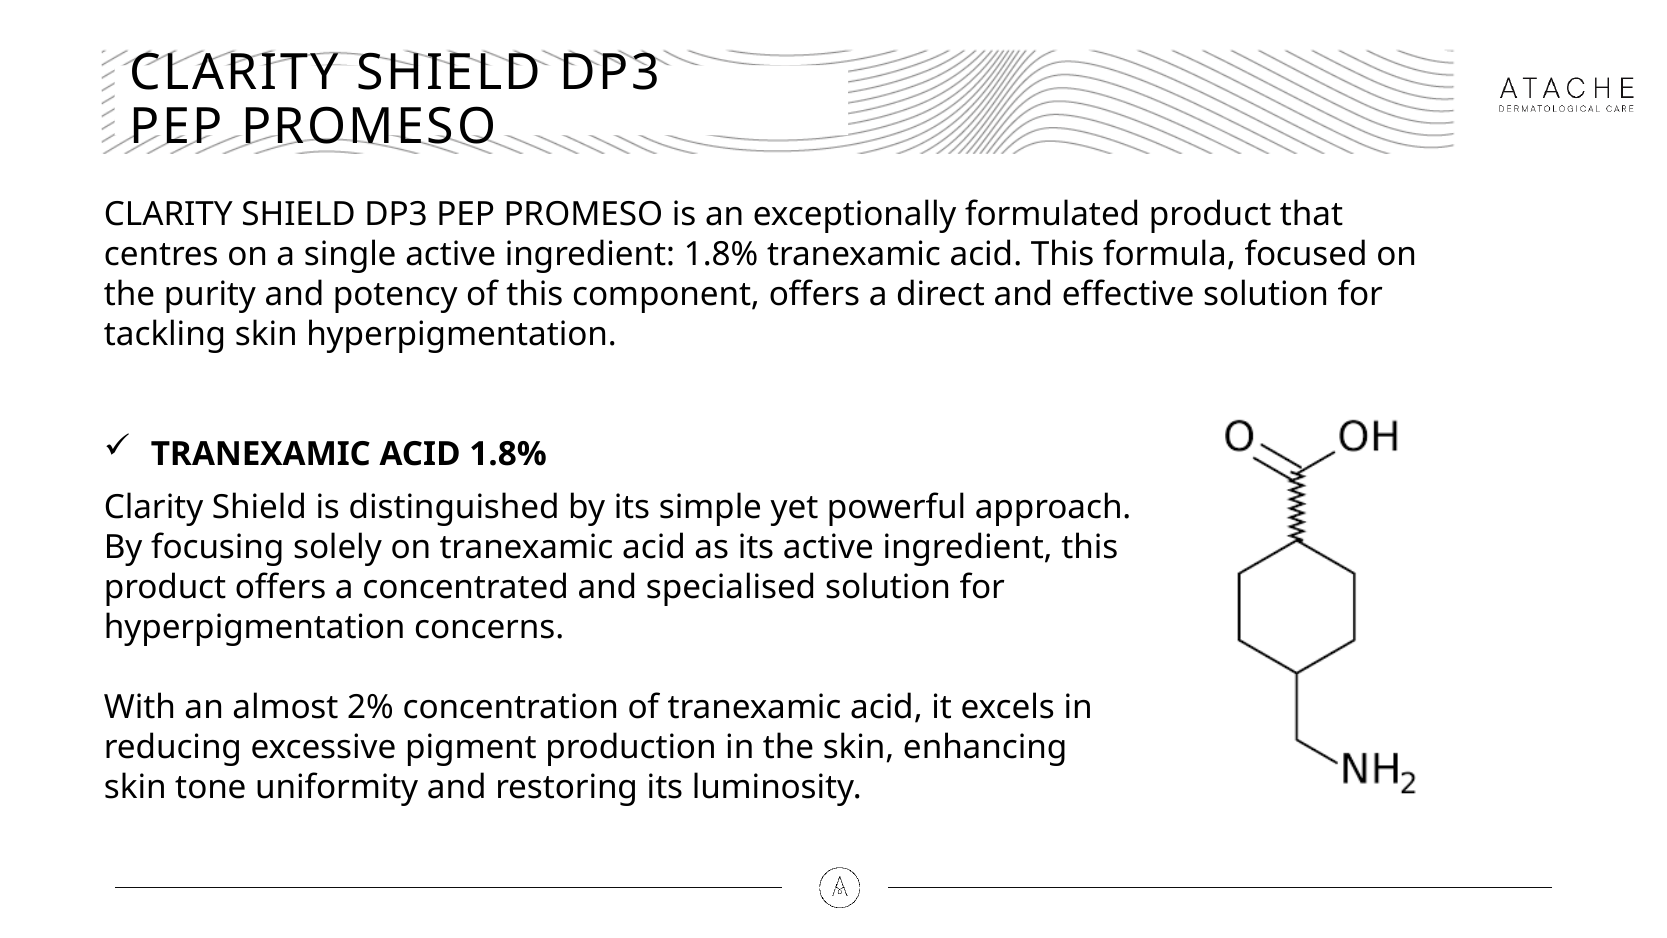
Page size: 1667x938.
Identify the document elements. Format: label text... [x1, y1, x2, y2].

picture [815, 863, 864, 912]
title CLARITY SHIELD DP3 PEP PROMESO [114, 65, 849, 136]
picture [1199, 391, 1427, 817]
text_box Clarity Shield is distinguished by its simple yet powerful approach. By focusing solely on tranexamic acid as its active ingredient, this product offers a concentrated and specialised solution for hyperpigmentation concerns. With an almost 2% concentration of tranexamic acid, it excels in reducing excessive pigment production in the skin, enhancing skin tone uniformity and restoring its luminosity. [89, 433, 1153, 813]
text_box CLARITY SHIELD DP3 PEP PROMESO is an exceptionally formulated product that centres on a single active ingredient: 1.8% tranexamic acid. This formula, focused on the purity and potency of this component, offers a direct and effective solution for tackling skin hyperpigmentation. TRANEXAMIC ACID 1.8% [89, 185, 1457, 520]
picture [72, 18, 1667, 177]
